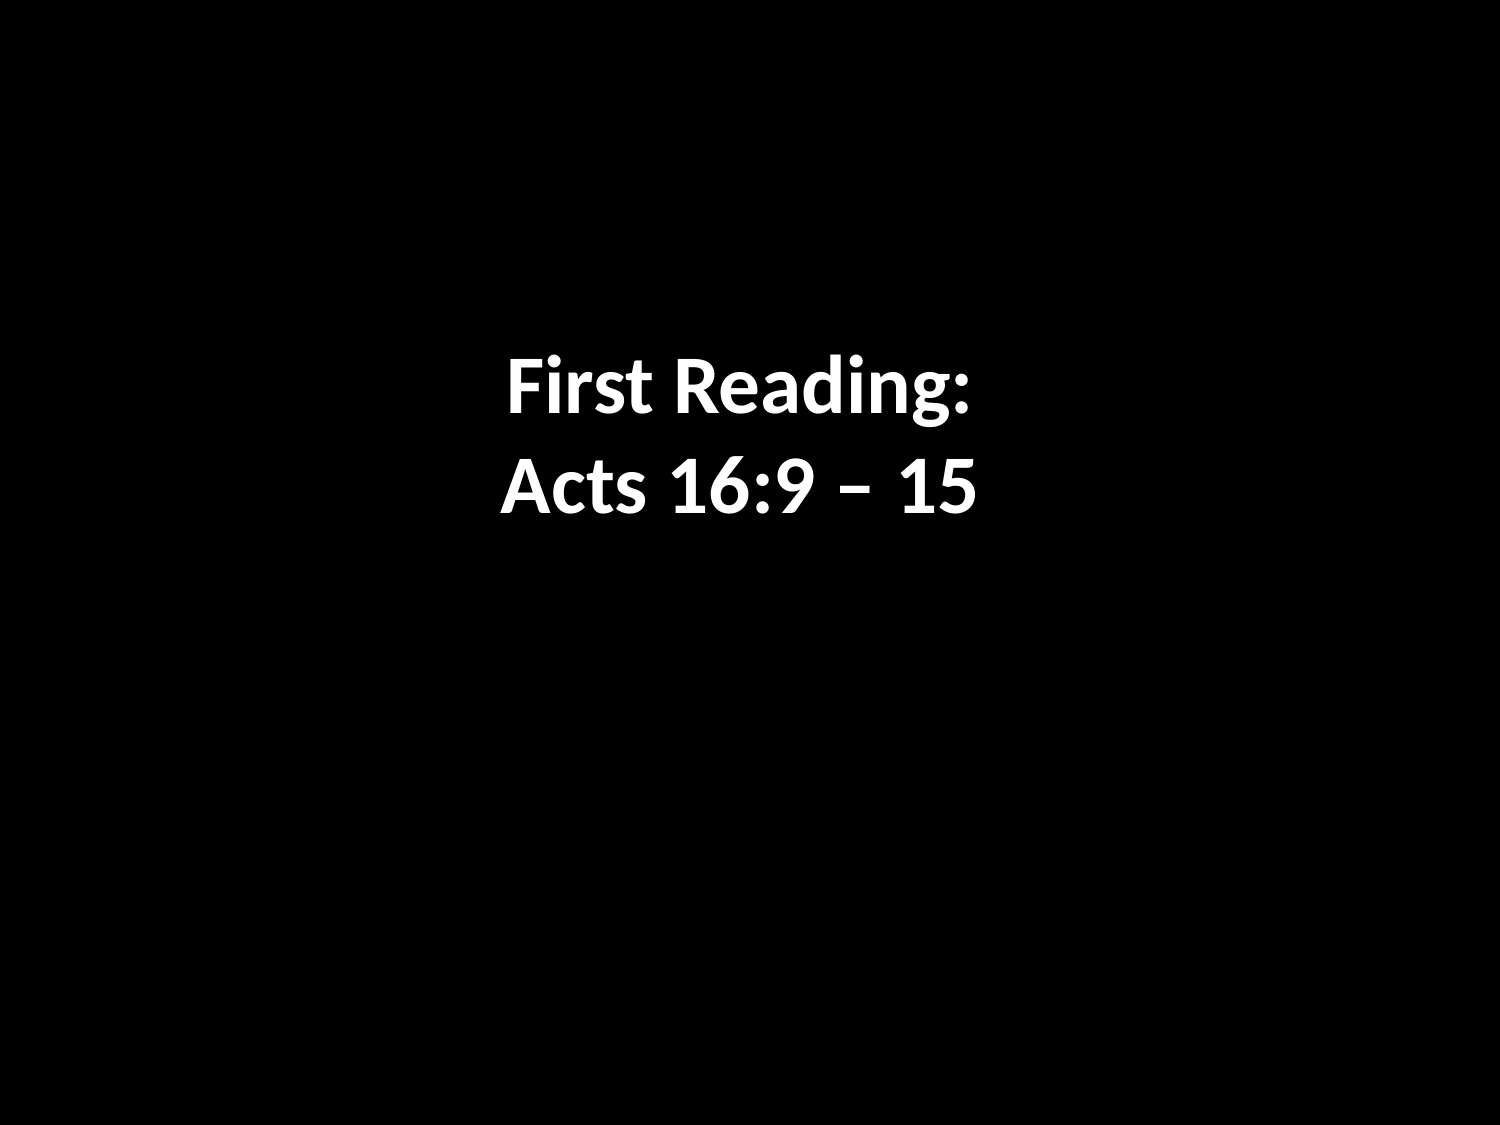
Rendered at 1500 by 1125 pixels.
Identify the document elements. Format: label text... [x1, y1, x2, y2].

subtitle First Reading: Acts 16:9 – 15 [13, 23, 1486, 1109]
